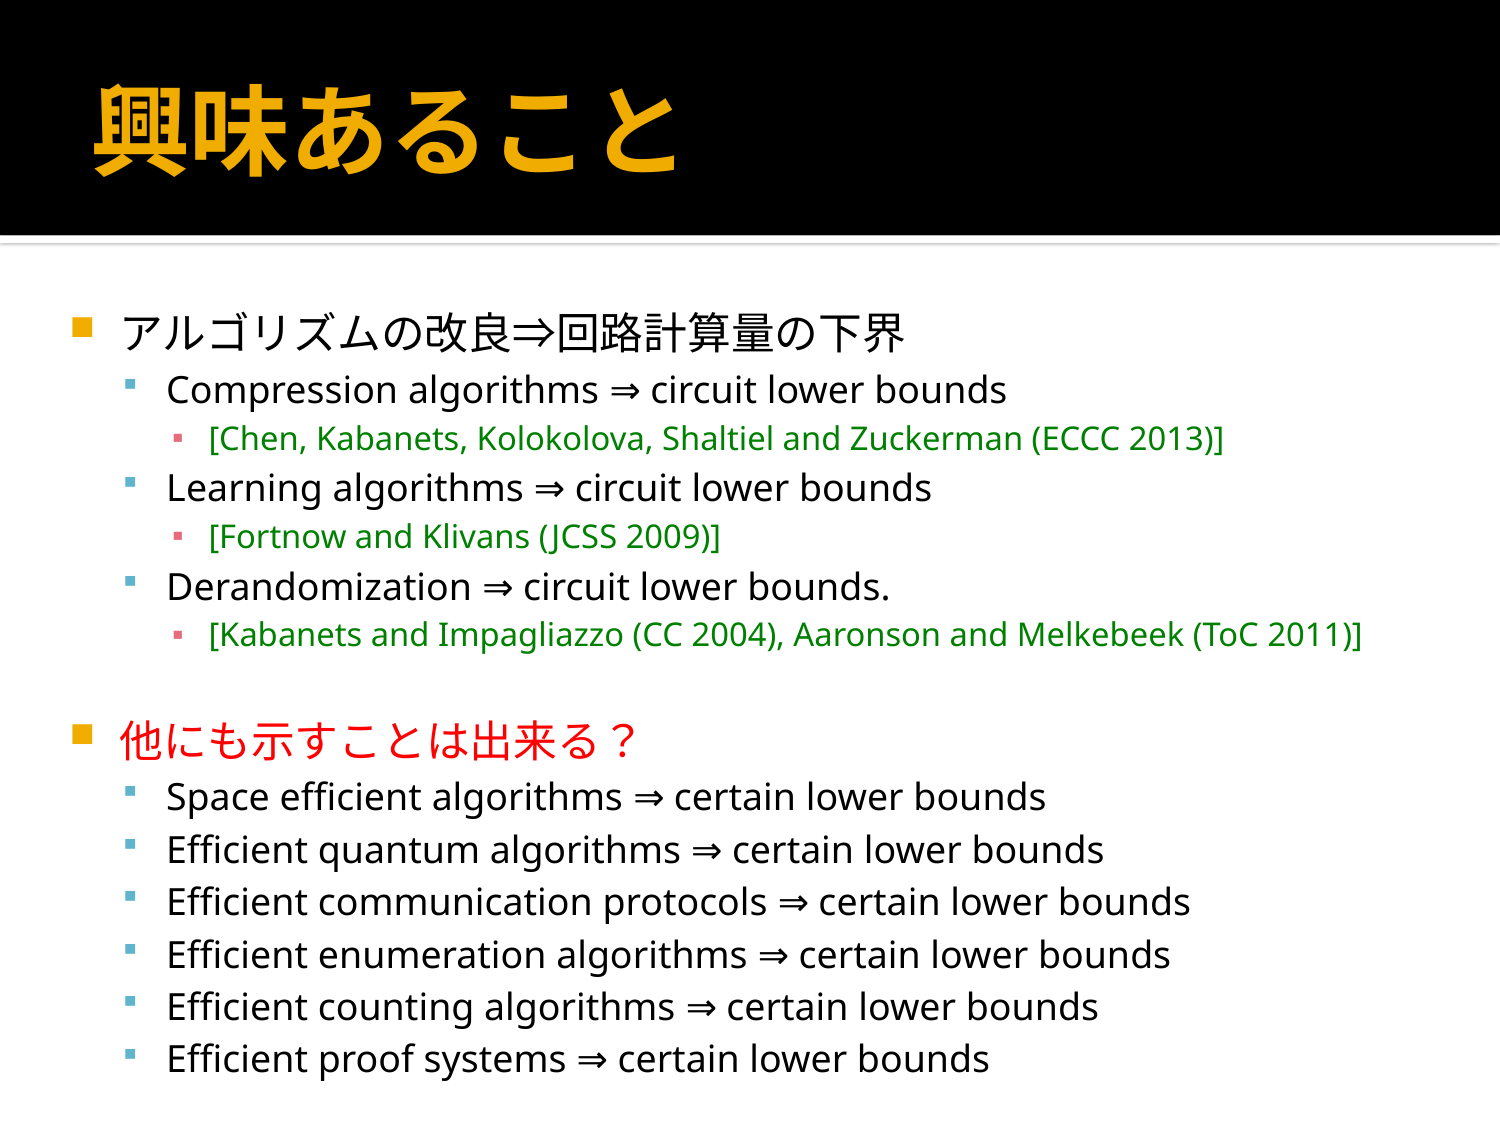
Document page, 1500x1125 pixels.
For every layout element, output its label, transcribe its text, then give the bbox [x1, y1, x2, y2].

list アルゴリズムの改良⇒回路計算量の下界 Compression algorithms ⇒ circuit lower bounds [Chen, Kabanets, Kolokolova, Shaltiel and Zuckerman (ECCC 2013)] Learning algorithms ⇒ circuit lower bounds [Fortnow and Klivans (JCSS 2009)] Derandomization ⇒ circuit lower bounds. [Kabanets and Impagliazzo (CC 2004), Aaronson and Melkebeek (ToC 2011)] 他にも示すことは出来る？ Space efficient algorithms ⇒ certain lower bounds Efficient quantum algorithms ⇒ certain lower bounds Efficient communication protocols ⇒ certain lower bounds Efficient enumeration algorithms ⇒ certain lower bounds Efficient counting algorithms ⇒ certain lower bounds Efficient proof systems ⇒ certain lower bounds [41, 291, 1459, 1094]
title 興味あること [75, 25, 1425, 231]
